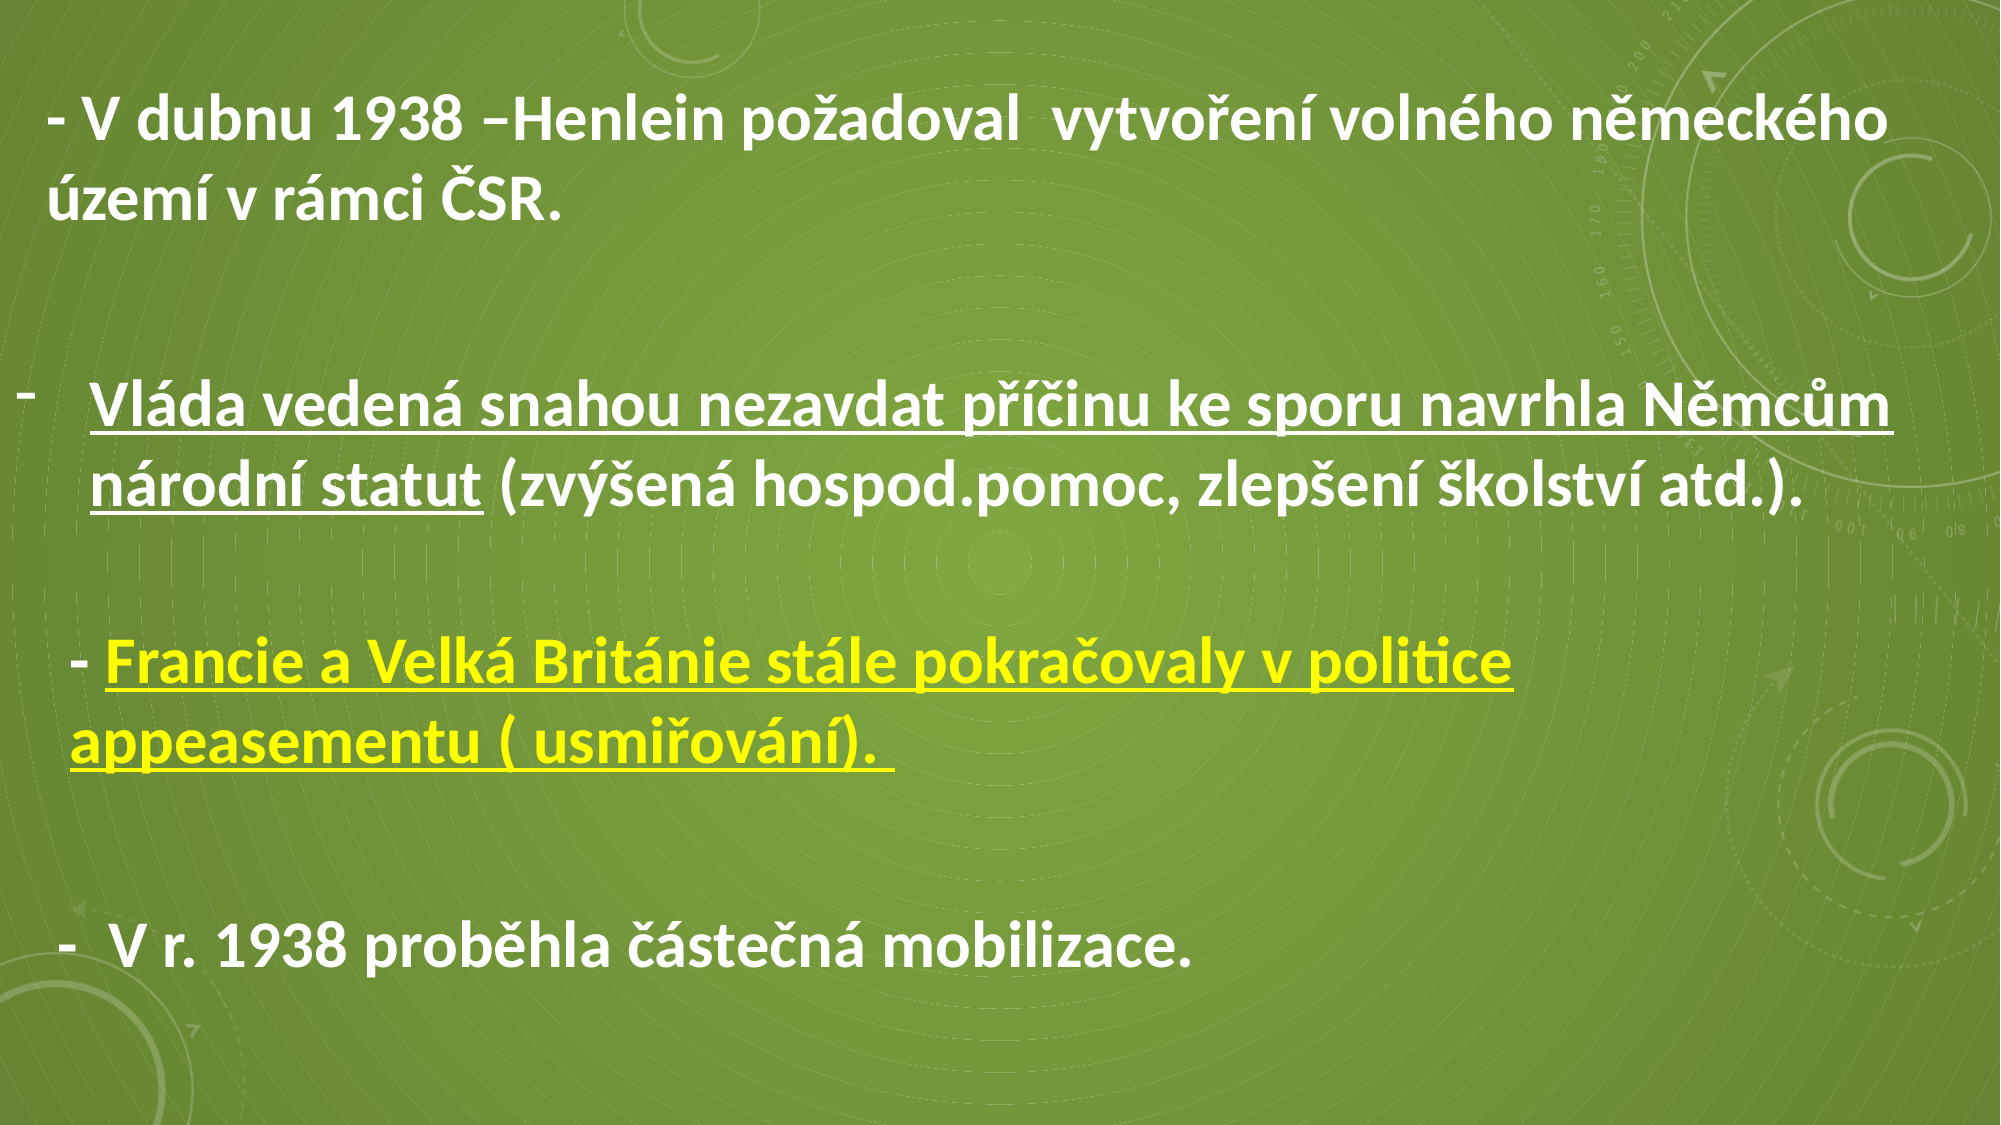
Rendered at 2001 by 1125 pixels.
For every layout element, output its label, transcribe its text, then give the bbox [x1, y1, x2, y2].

text_box - Francie a Velká Británie stále pokračovaly v politice appeasementu ( usmiřování). [54, 609, 1957, 785]
text_box - V dubnu 1938 –Henlein požadoval vytvoření volného německého území v rámci ČSR. [31, 66, 1922, 241]
picture [0, 0, 2000, 1125]
text_box Vláda vedená snahou nezavdat příčinu ke sporu navrhla Němcům národní statut (zvýšená hospod.pomoc, zlepšení školství atd.). [0, 352, 1969, 527]
text_box - V r. 1938 proběhla částečná mobilizace. [43, 893, 1367, 988]
